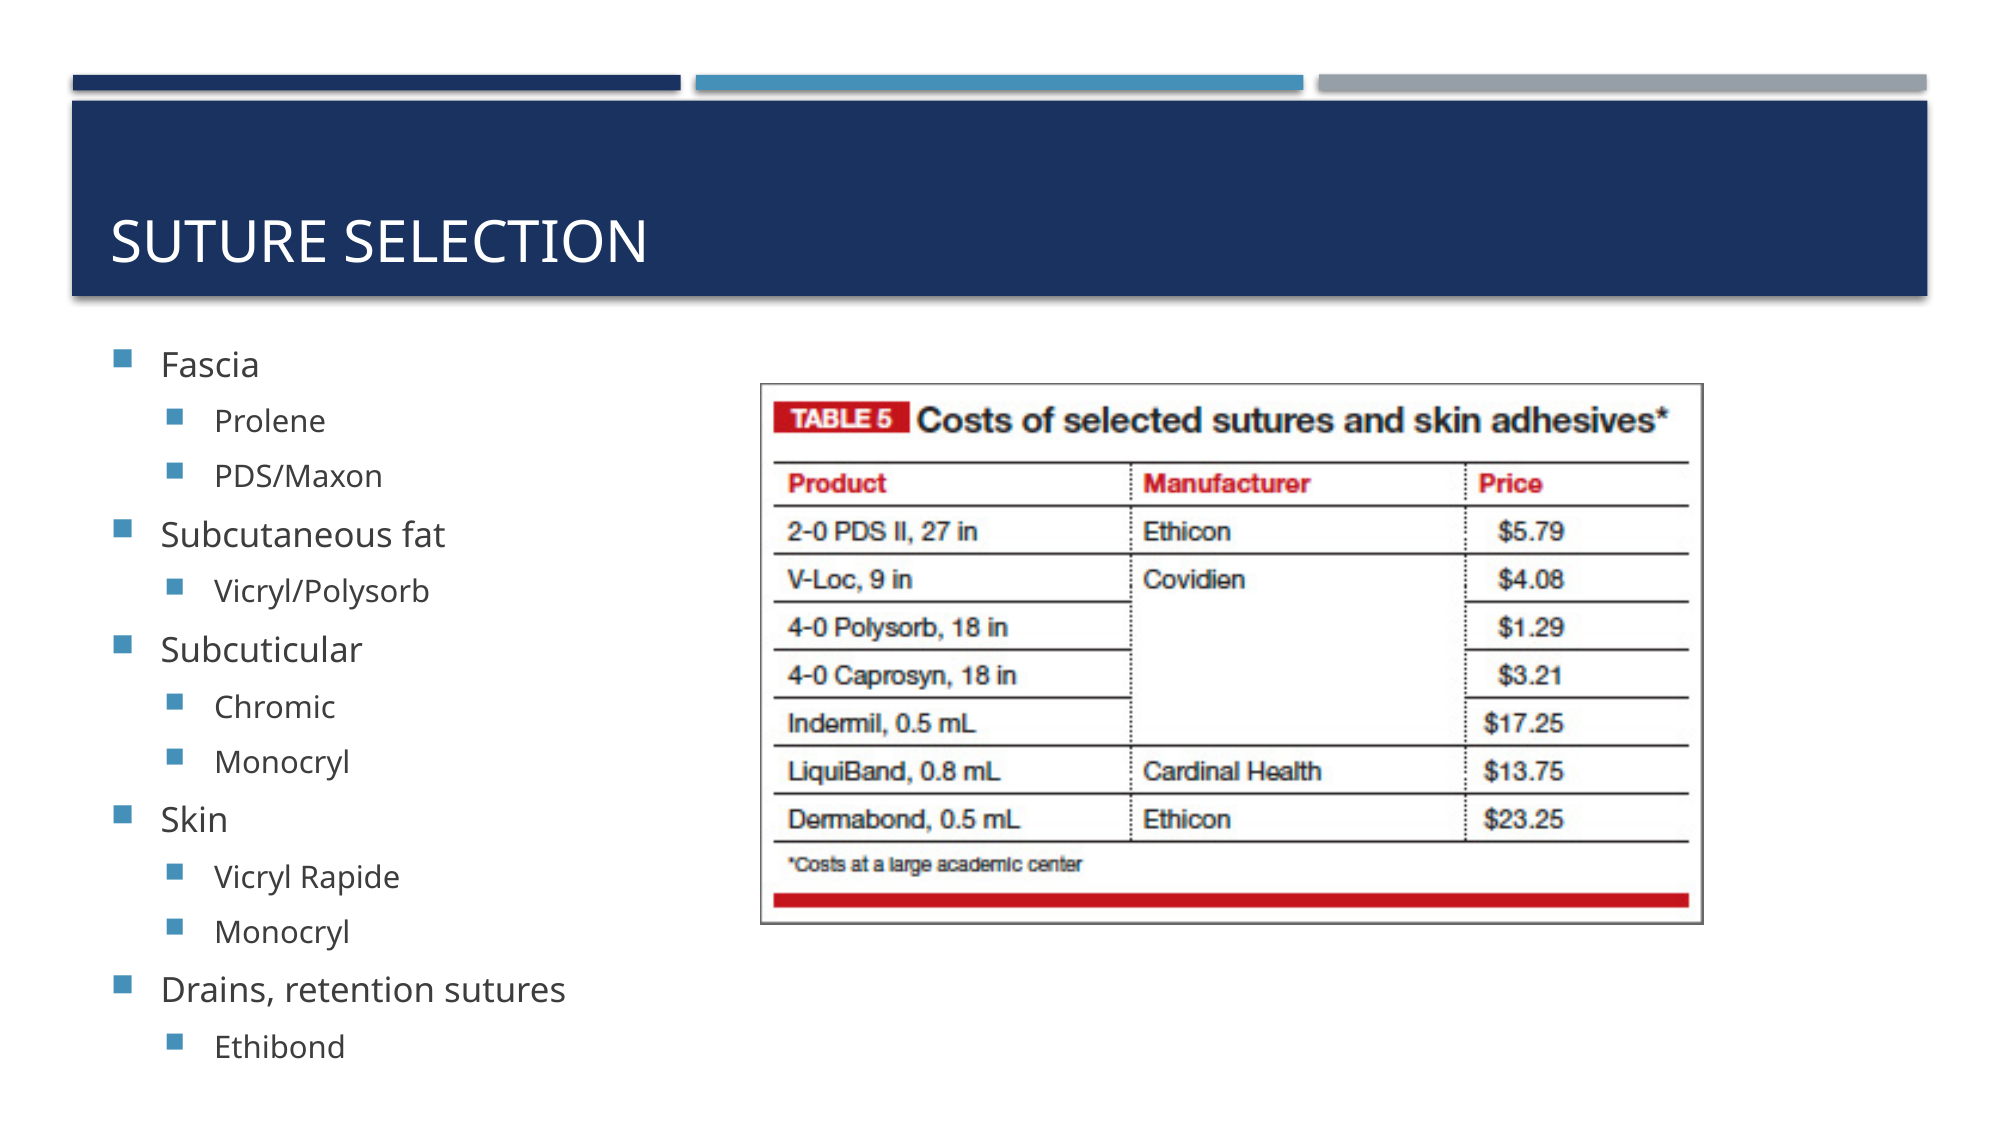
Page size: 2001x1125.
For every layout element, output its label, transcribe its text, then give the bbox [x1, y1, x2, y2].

picture [759, 383, 1704, 926]
list Fascia Prolene PDS/Maxon Subcutaneous fat Vicryl/Polysorb Subcuticular Chromic Monocryl Skin Vicryl Rapide Monocryl Drains, retention sutures Ethibond [95, 333, 1905, 1074]
title Suture selection [95, 115, 1905, 282]
